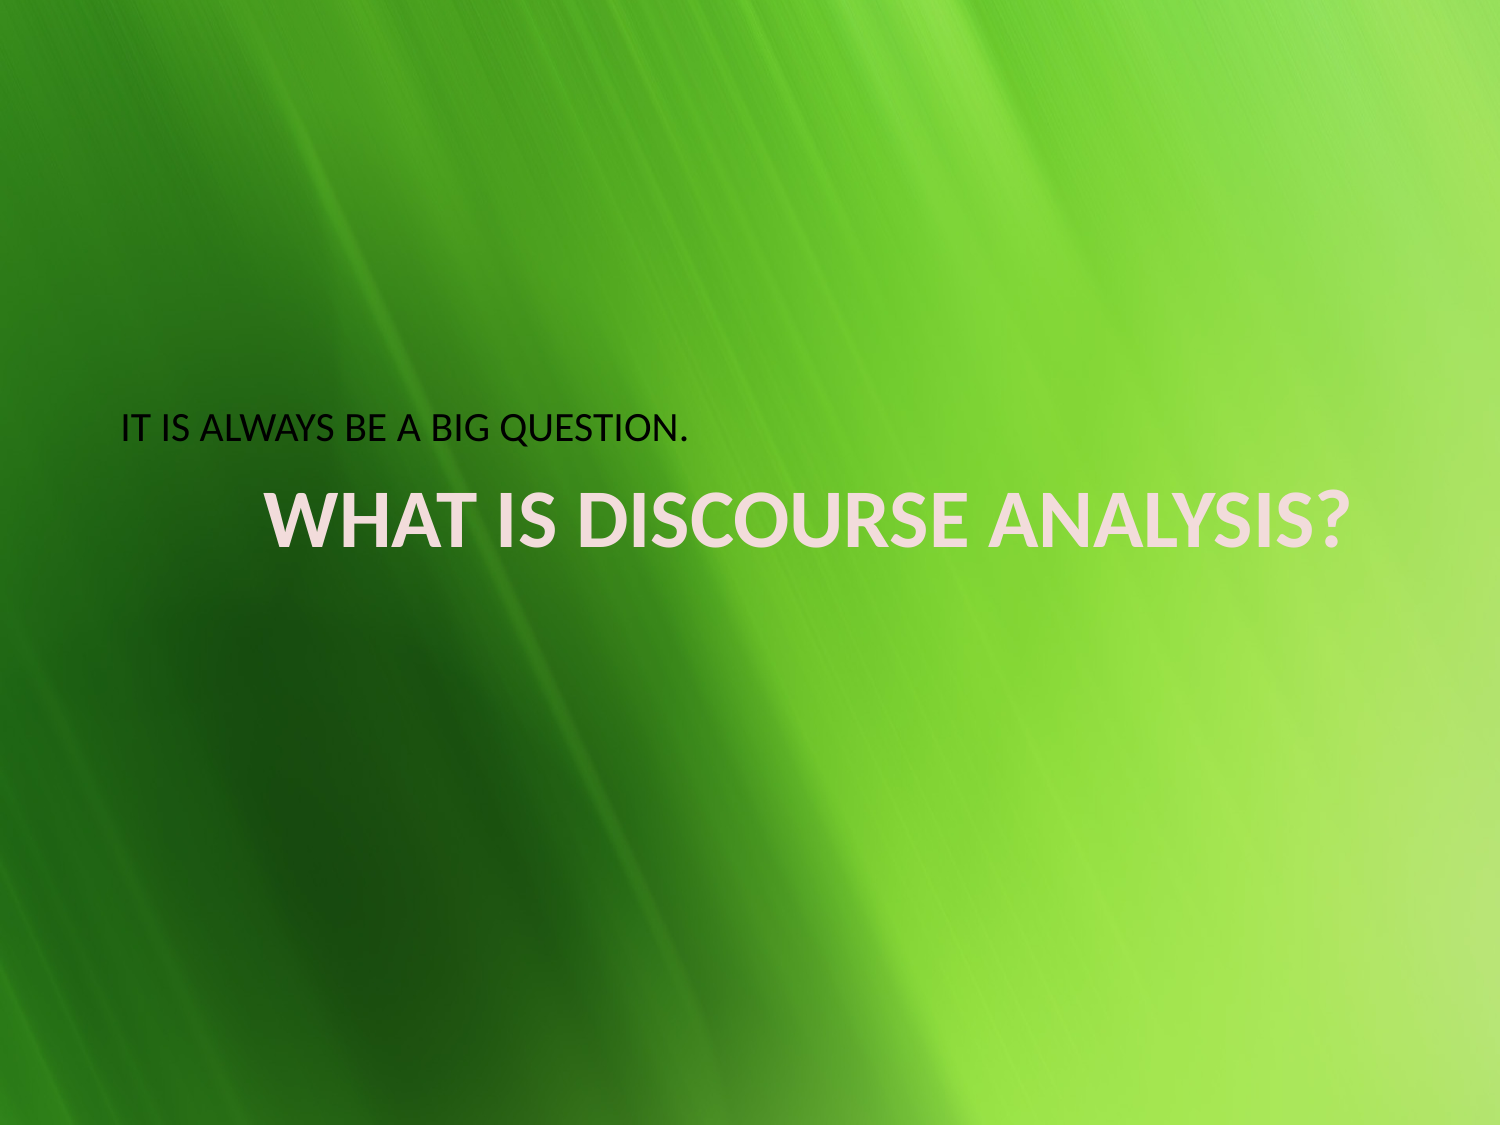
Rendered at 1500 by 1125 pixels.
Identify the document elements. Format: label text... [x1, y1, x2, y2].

list IT IS ALWAYS BE A BIG QUESTION. [105, 210, 1381, 457]
picture [0, 0, 1500, 1125]
title What is discourse analysis? [93, 457, 1369, 681]
